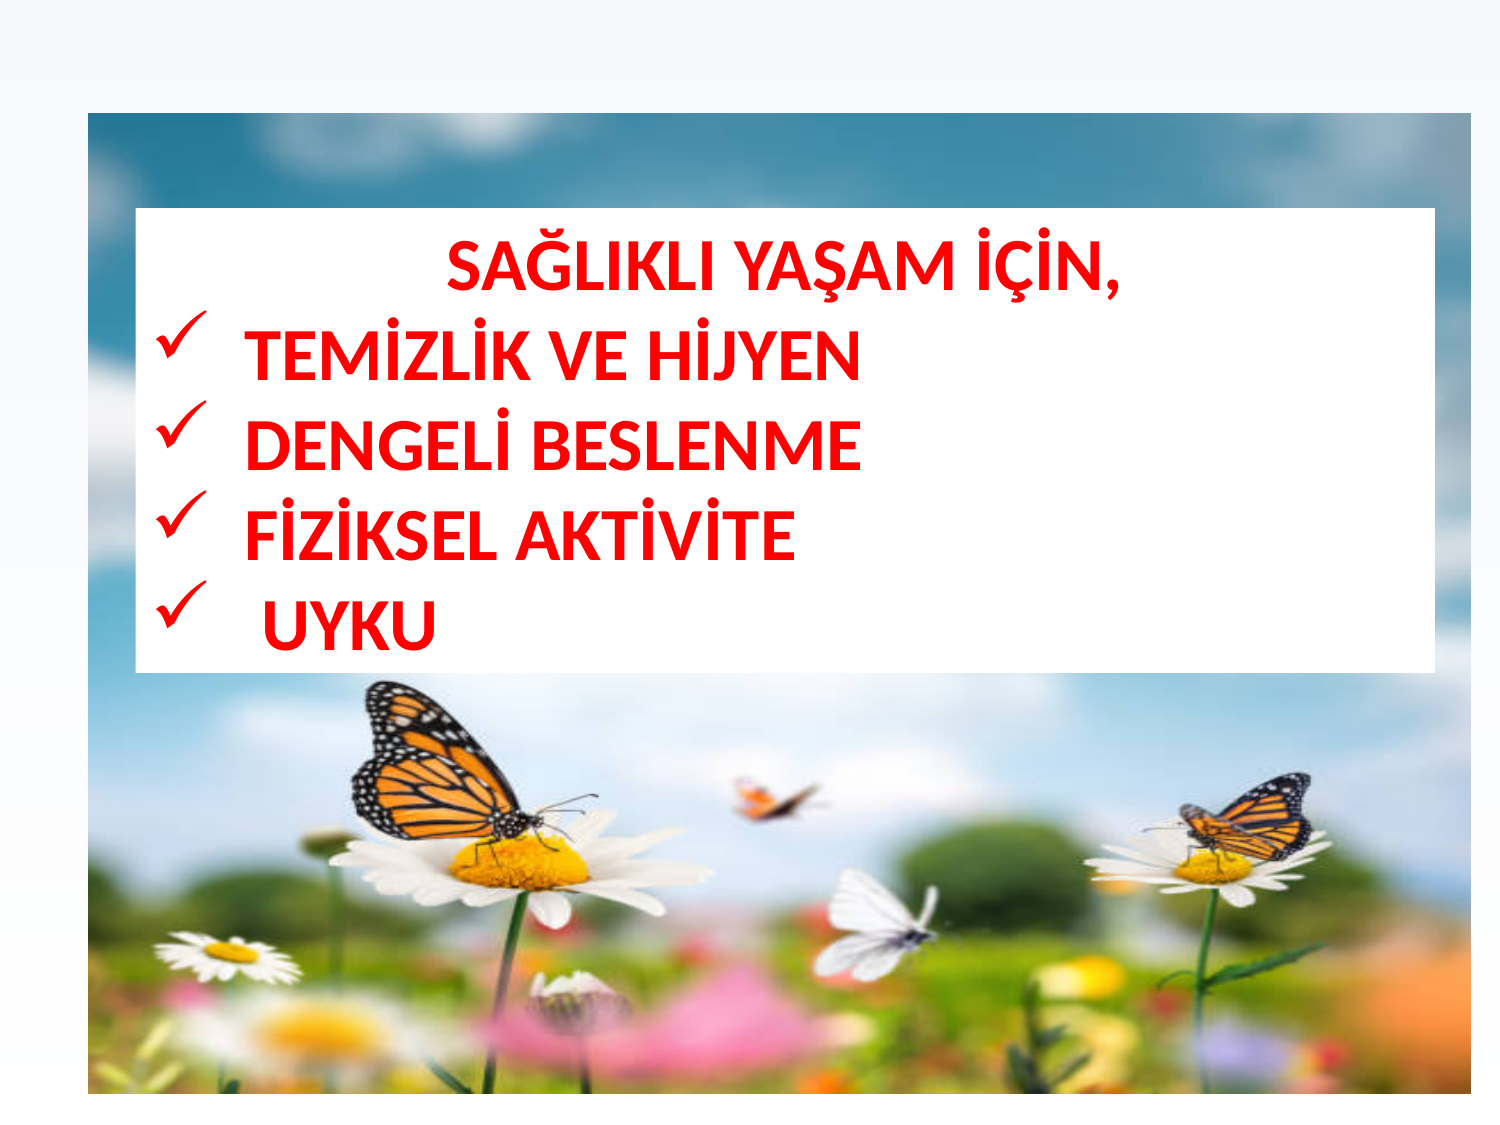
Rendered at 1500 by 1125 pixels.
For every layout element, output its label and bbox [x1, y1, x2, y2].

picture [88, 113, 1471, 1094]
